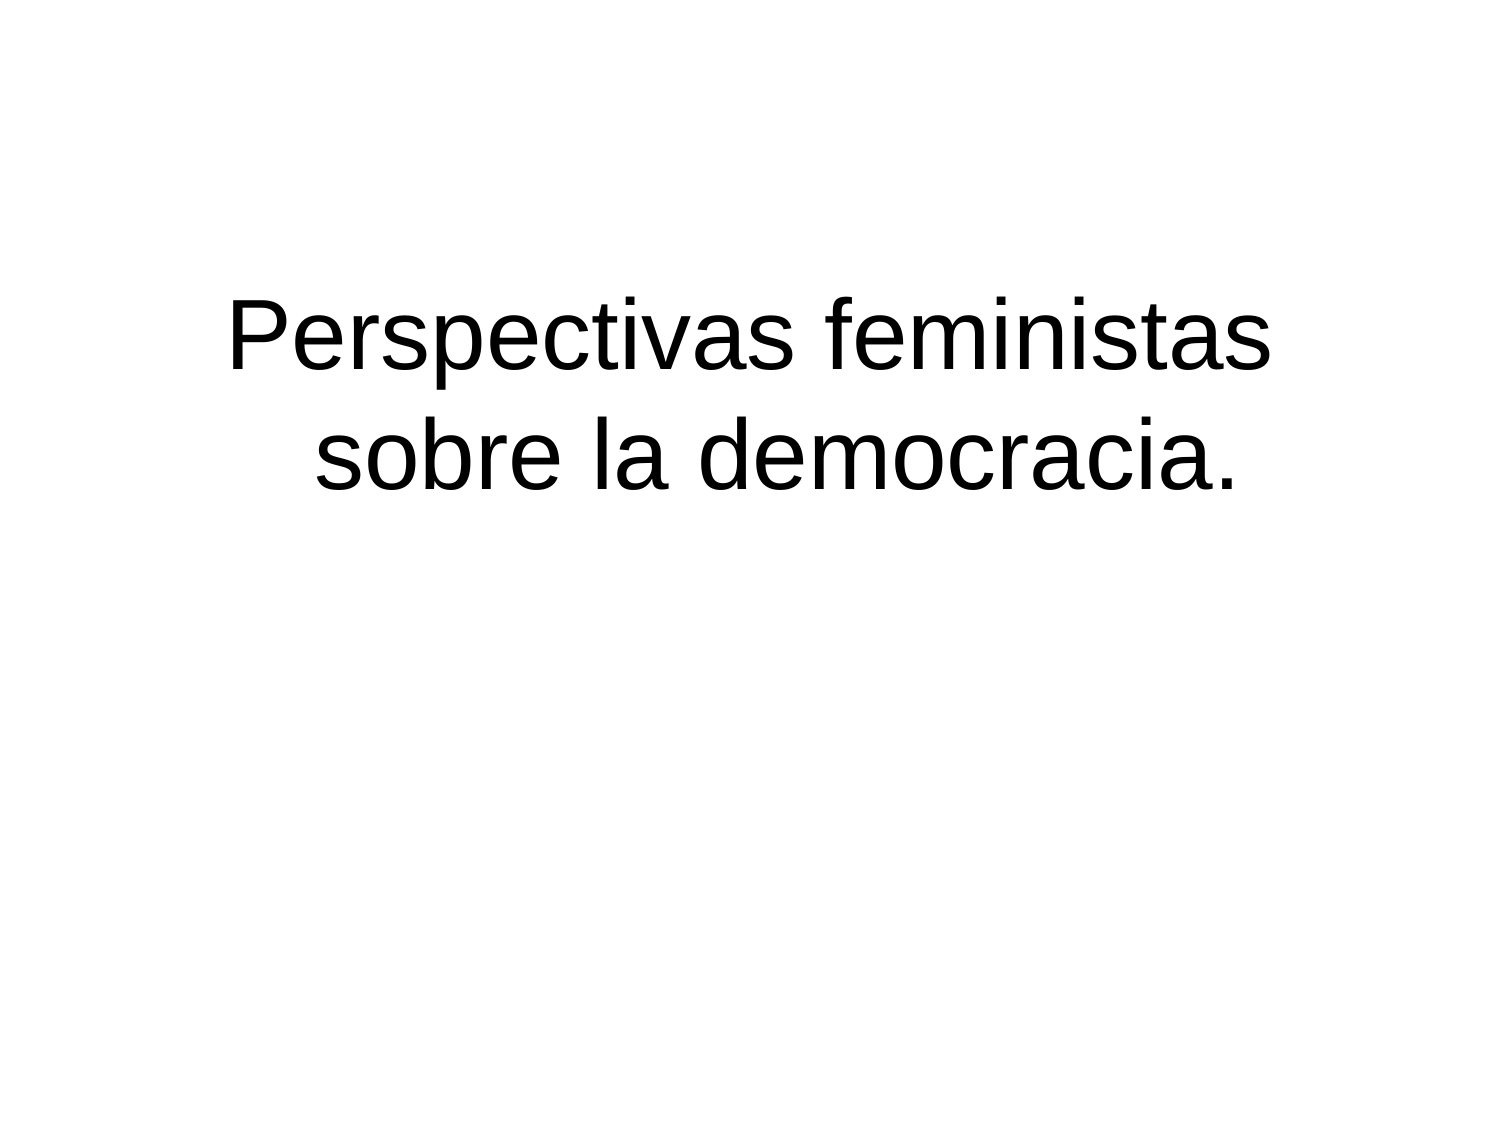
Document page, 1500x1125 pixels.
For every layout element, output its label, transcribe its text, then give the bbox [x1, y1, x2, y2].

list Perspectivas feministas sobre la democracia. [74, 262, 1426, 1006]
